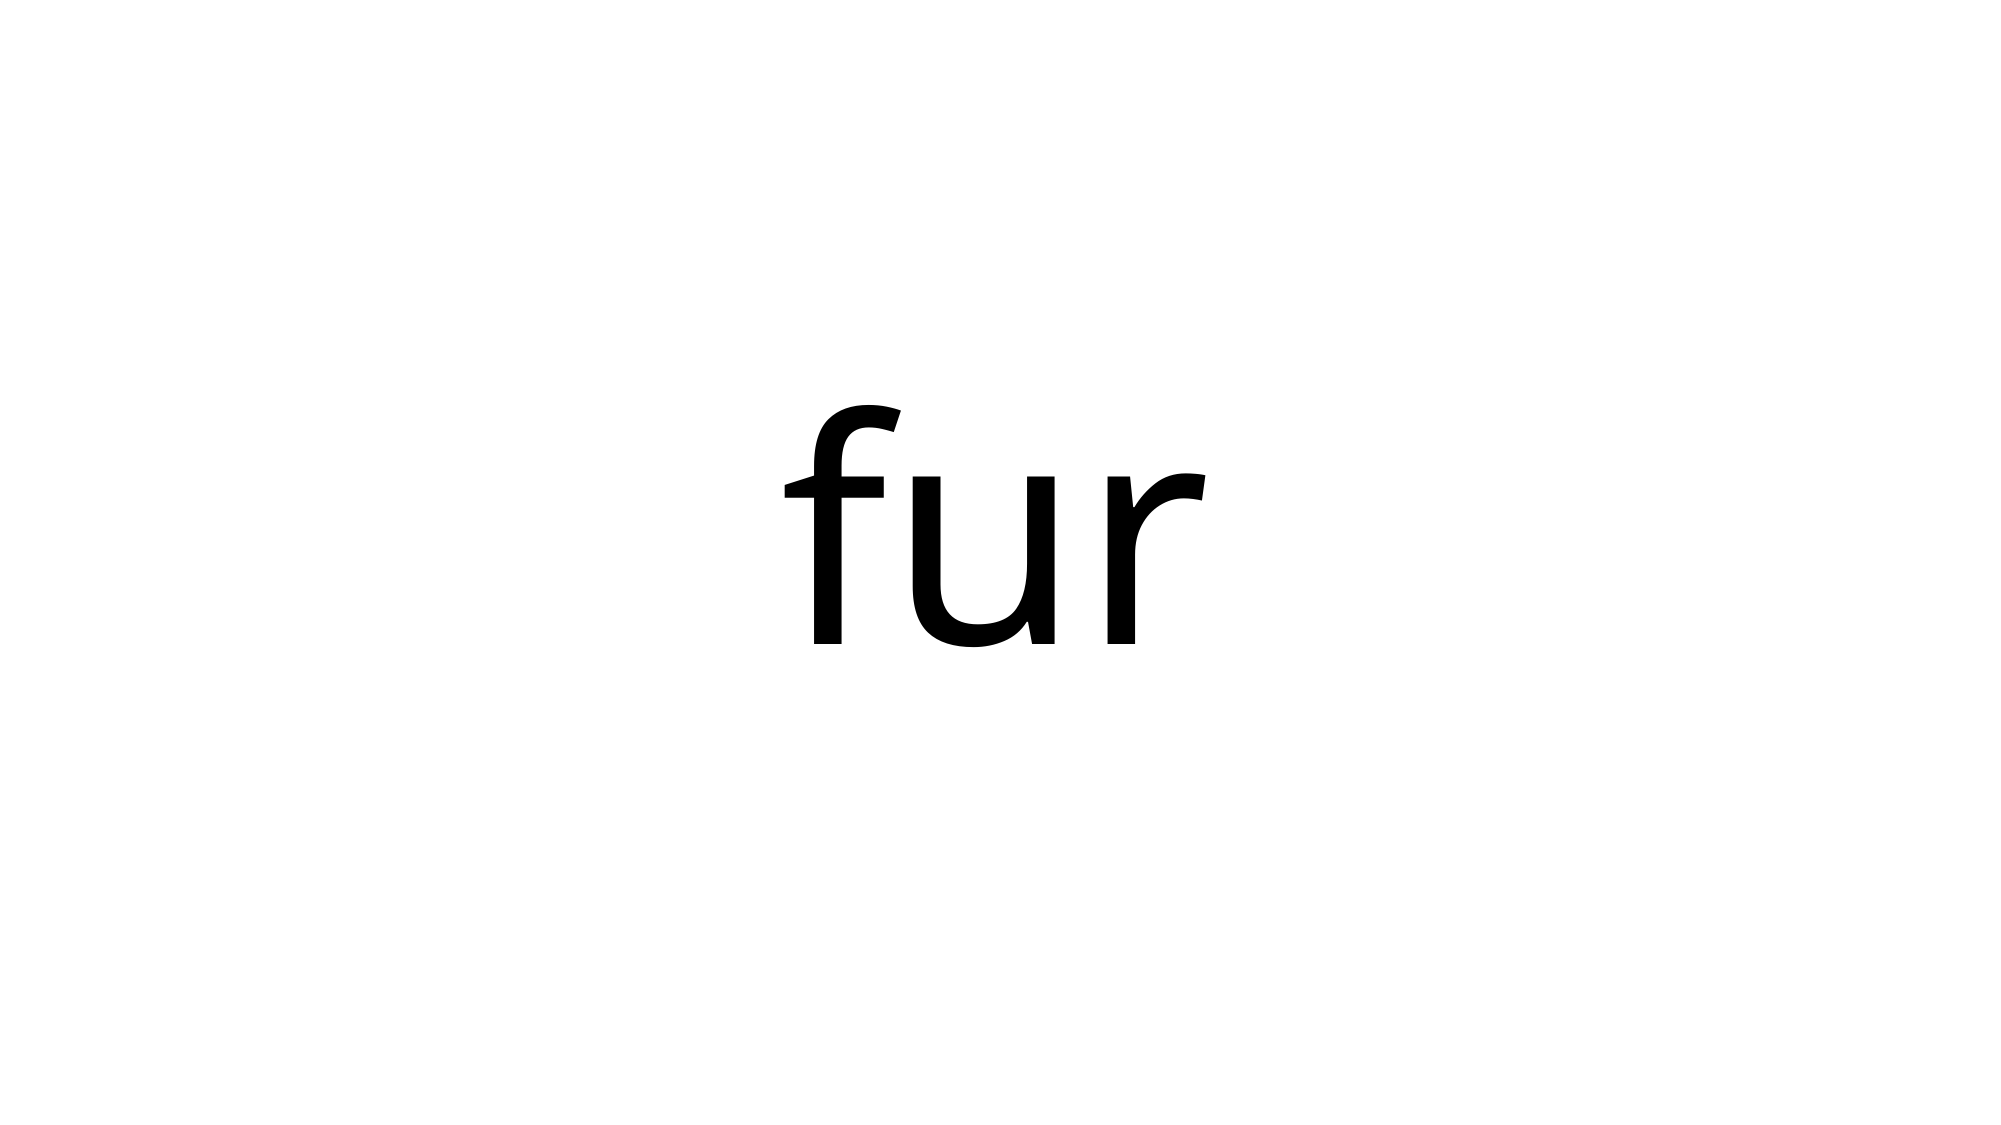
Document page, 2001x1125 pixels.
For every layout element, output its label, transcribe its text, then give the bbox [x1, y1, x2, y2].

title fur [245, 327, 1746, 720]
